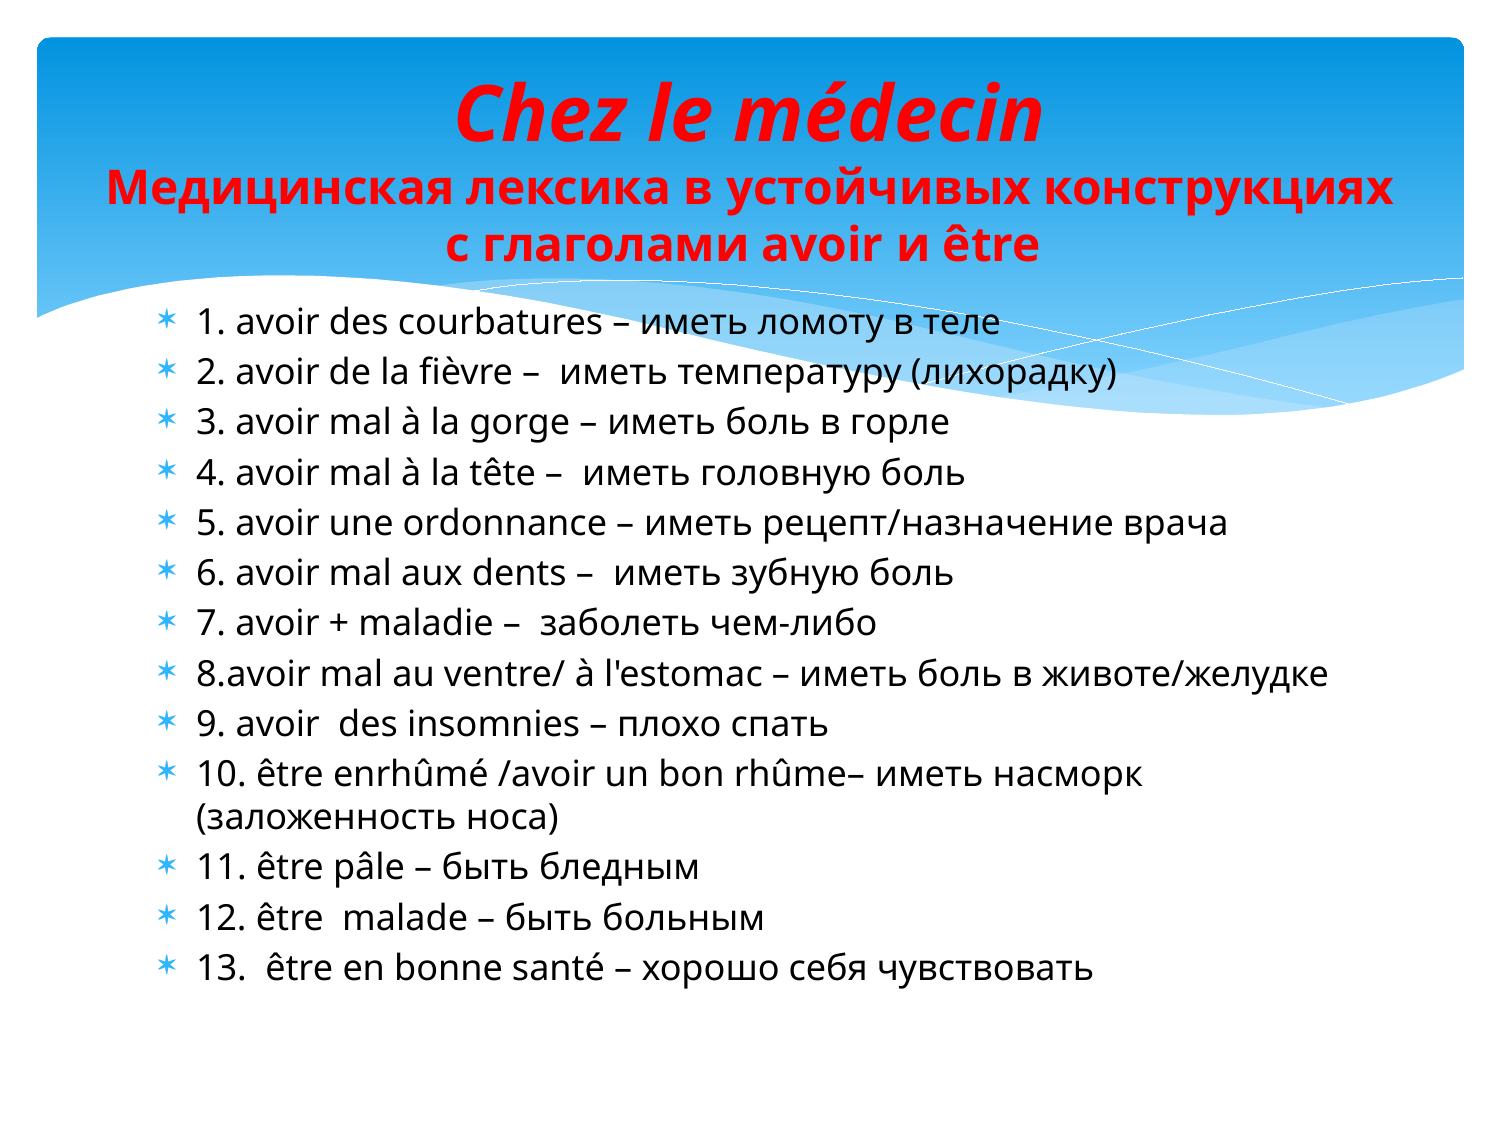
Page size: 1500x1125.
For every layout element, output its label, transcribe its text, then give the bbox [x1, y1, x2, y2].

title Chez le médecin Медицинская лексика в устойчивых конструкциях с глаголами avoir и être [75, 55, 1425, 279]
list 1. avoir des courbatures – иметь ломоту в теле 2. avoir de la fièvre – иметь температуру (лихорадку) 3. avoir mal à la gorge – иметь боль в горле 4. avoir mal à la tête – иметь головную боль 5. avoir une ordonnance – иметь рецепт/назначение врача 6. avoir mal aux dents – иметь зубную боль 7. avoir + maladie – заболеть чем-либо 8.avoir mal au ventre/ à l'estomac – иметь боль в животе/желудке 9. avoir des insomnies – плохо спать 10. être enrhûmé /avoir un bon rhûme– иметь насморк (заложенность носа) 11. être pâle – быть бледным 12. être malade – быть больным 13. être en bonne santé – хорошо себя чувствовать [143, 290, 1359, 1035]
